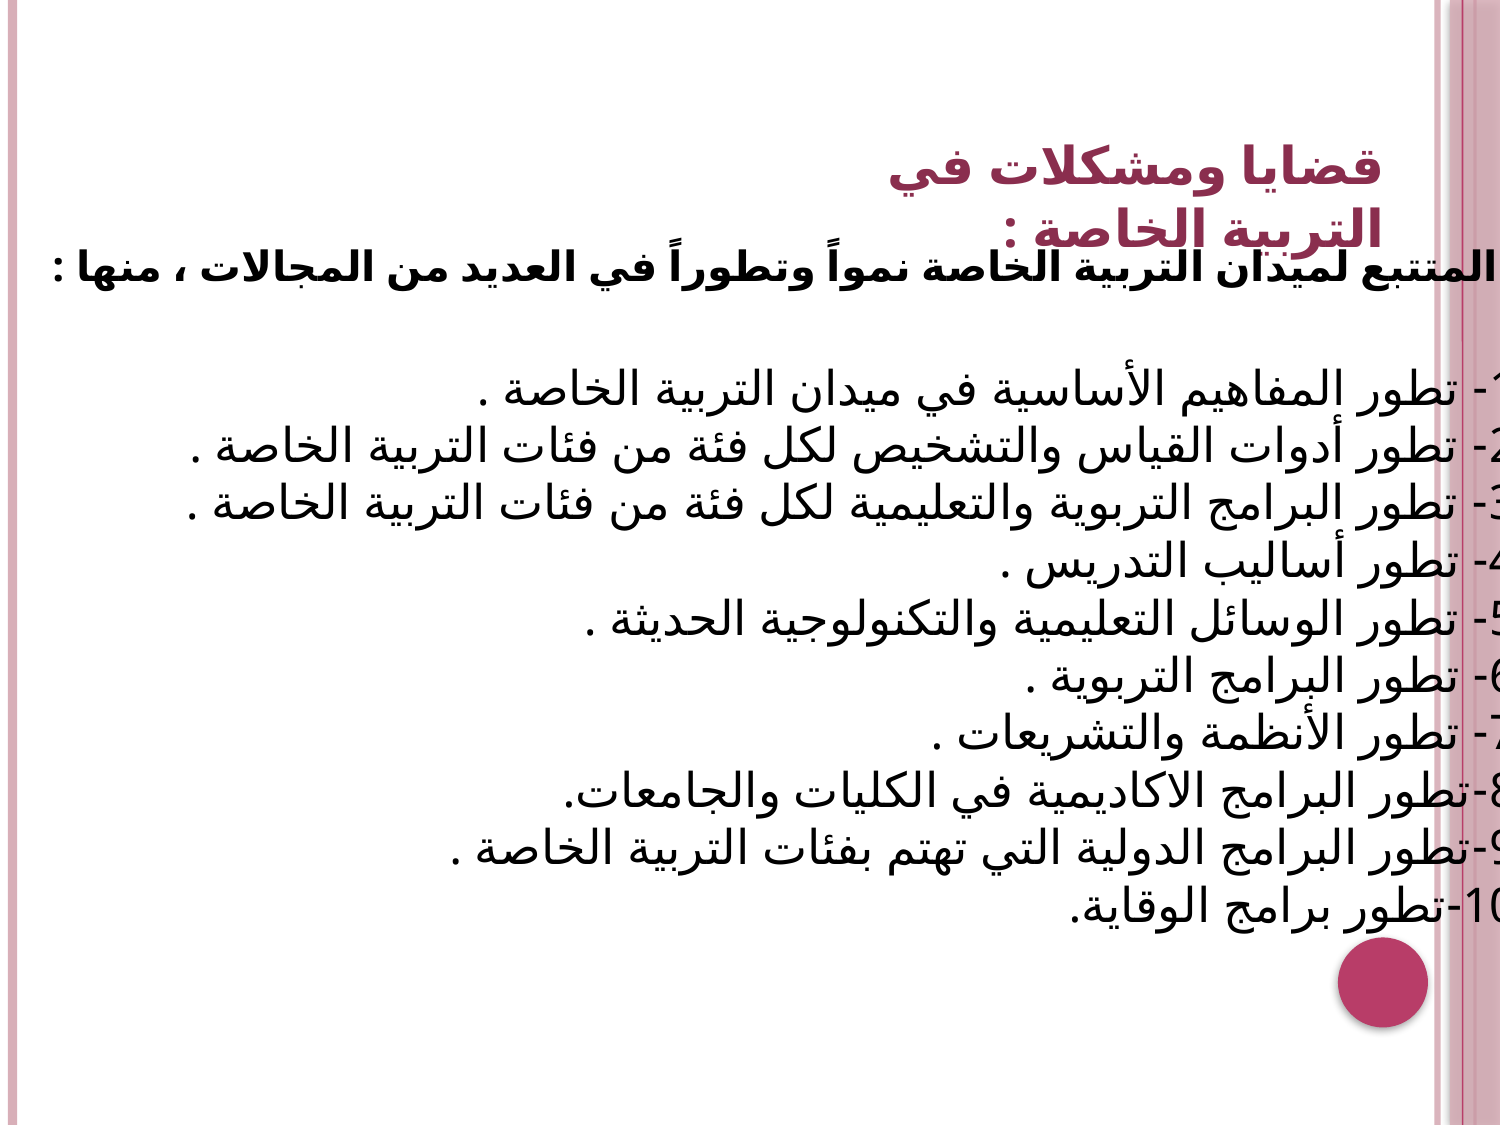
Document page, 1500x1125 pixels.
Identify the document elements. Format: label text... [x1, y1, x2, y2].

text_box قضايا ومشكلات في التربية الخاصة : [726, 125, 1400, 232]
text_box يلاحظ المتتبع لميدان التربية الخاصة نمواً وتطوراً في العديد من المجالات ، منها : [37, 232, 1500, 298]
text_box 1- تطور المفاهيم الأساسية في ميدان التربية الخاصة . 2- تطور أدوات القياس والتشخيص لكل فئة من فئات التربية الخاصة . 3- تطور البرامج التربوية والتعليمية لكل فئة من فئات التربية الخاصة . 4- تطور أساليب التدريس . 5- تطور الوسائل التعليمية والتكنولوجية الحديثة . 6- تطور البرامج التربوية . 7- تطور الأنظمة والتشريعات . 8-تطور البرامج الاكاديمية في الكليات والجامعات. 9-تطور البرامج الدولية التي تهتم بفئات التربية الخاصة . 10-تطور برامج الوقاية. [171, 349, 1500, 940]
